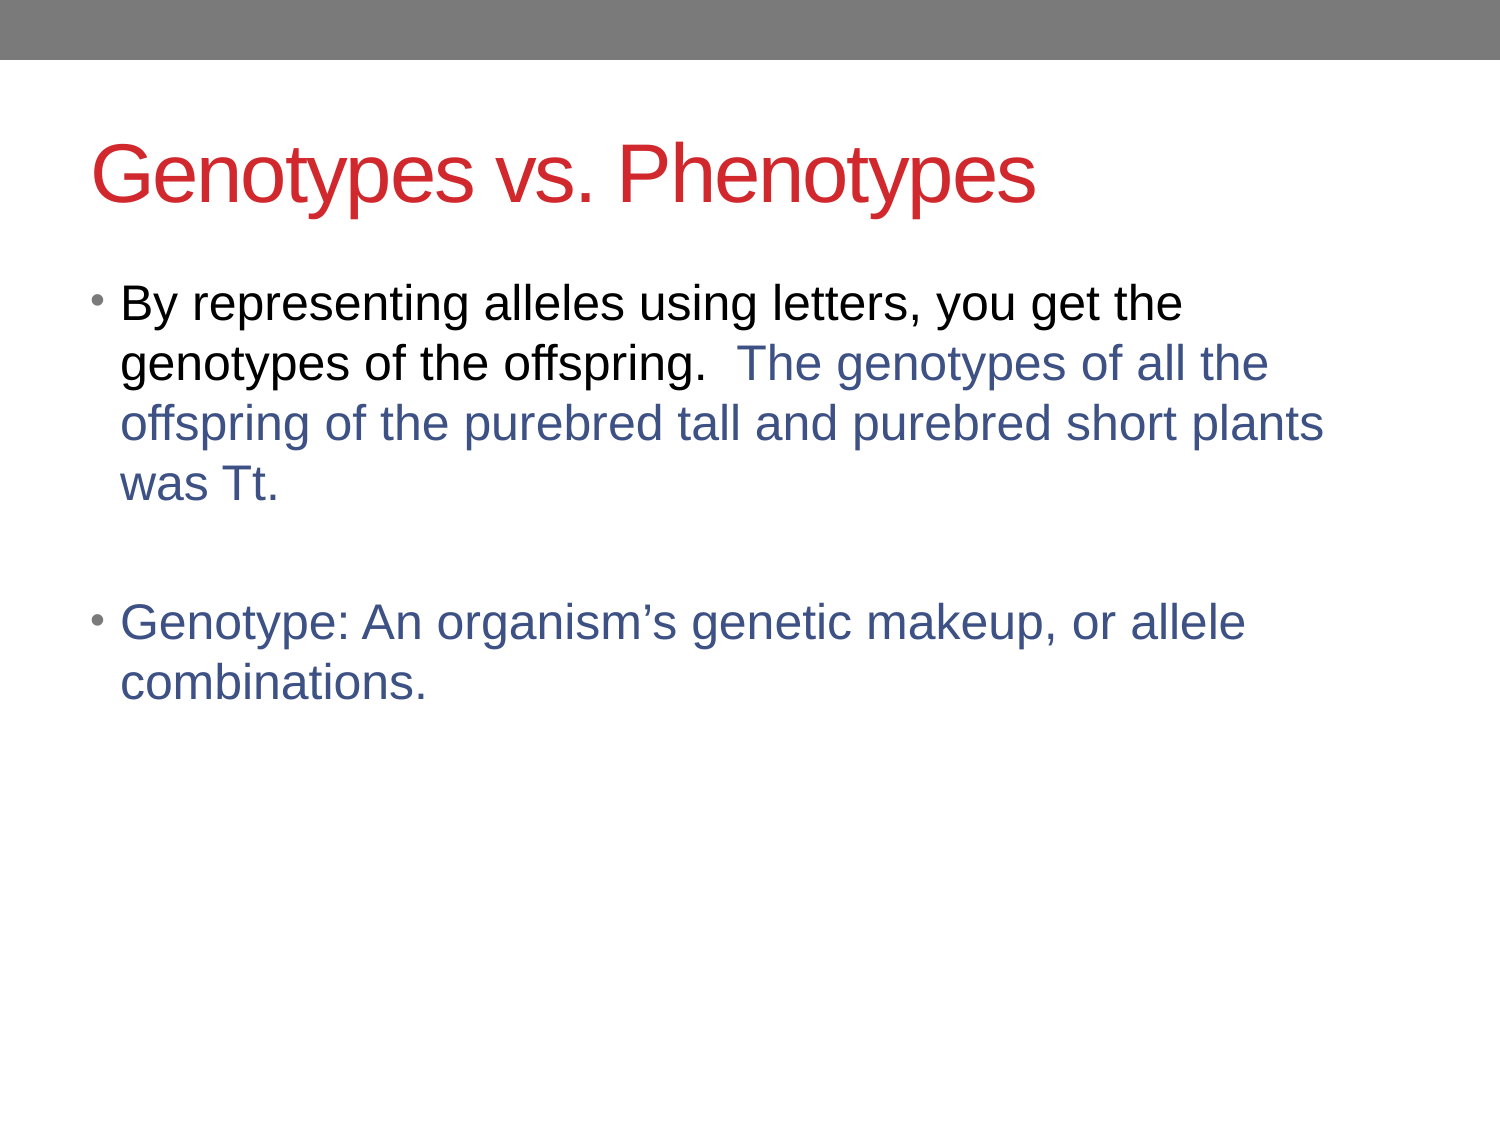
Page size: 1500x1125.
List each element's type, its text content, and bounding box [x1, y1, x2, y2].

title Genotypes vs. Phenotypes [75, 87, 1425, 250]
list By representing alleles using letters, you get the genotypes of the offspring. The genotypes of all the offspring of the purebred tall and purebred short plants was Tt. Genotype: An organism’s genetic makeup, or allele combinations. [75, 262, 1425, 1063]
